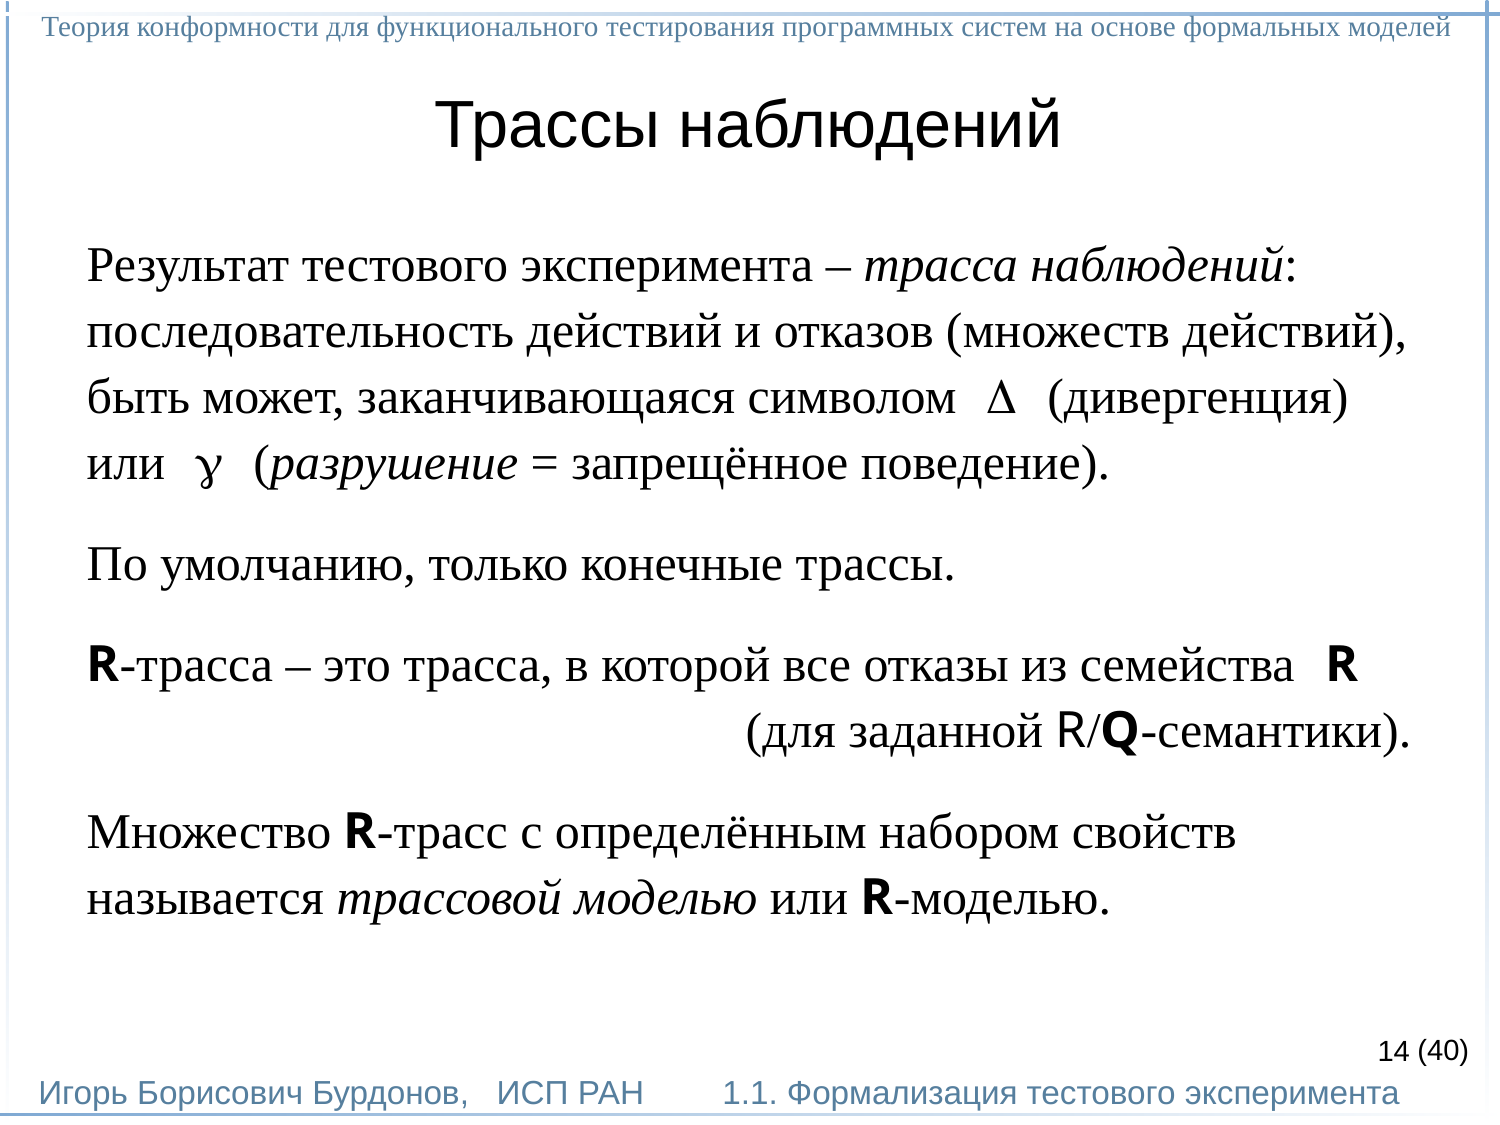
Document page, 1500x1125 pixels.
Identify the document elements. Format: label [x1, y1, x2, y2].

text_box [0, 0, 1500, 1125]
